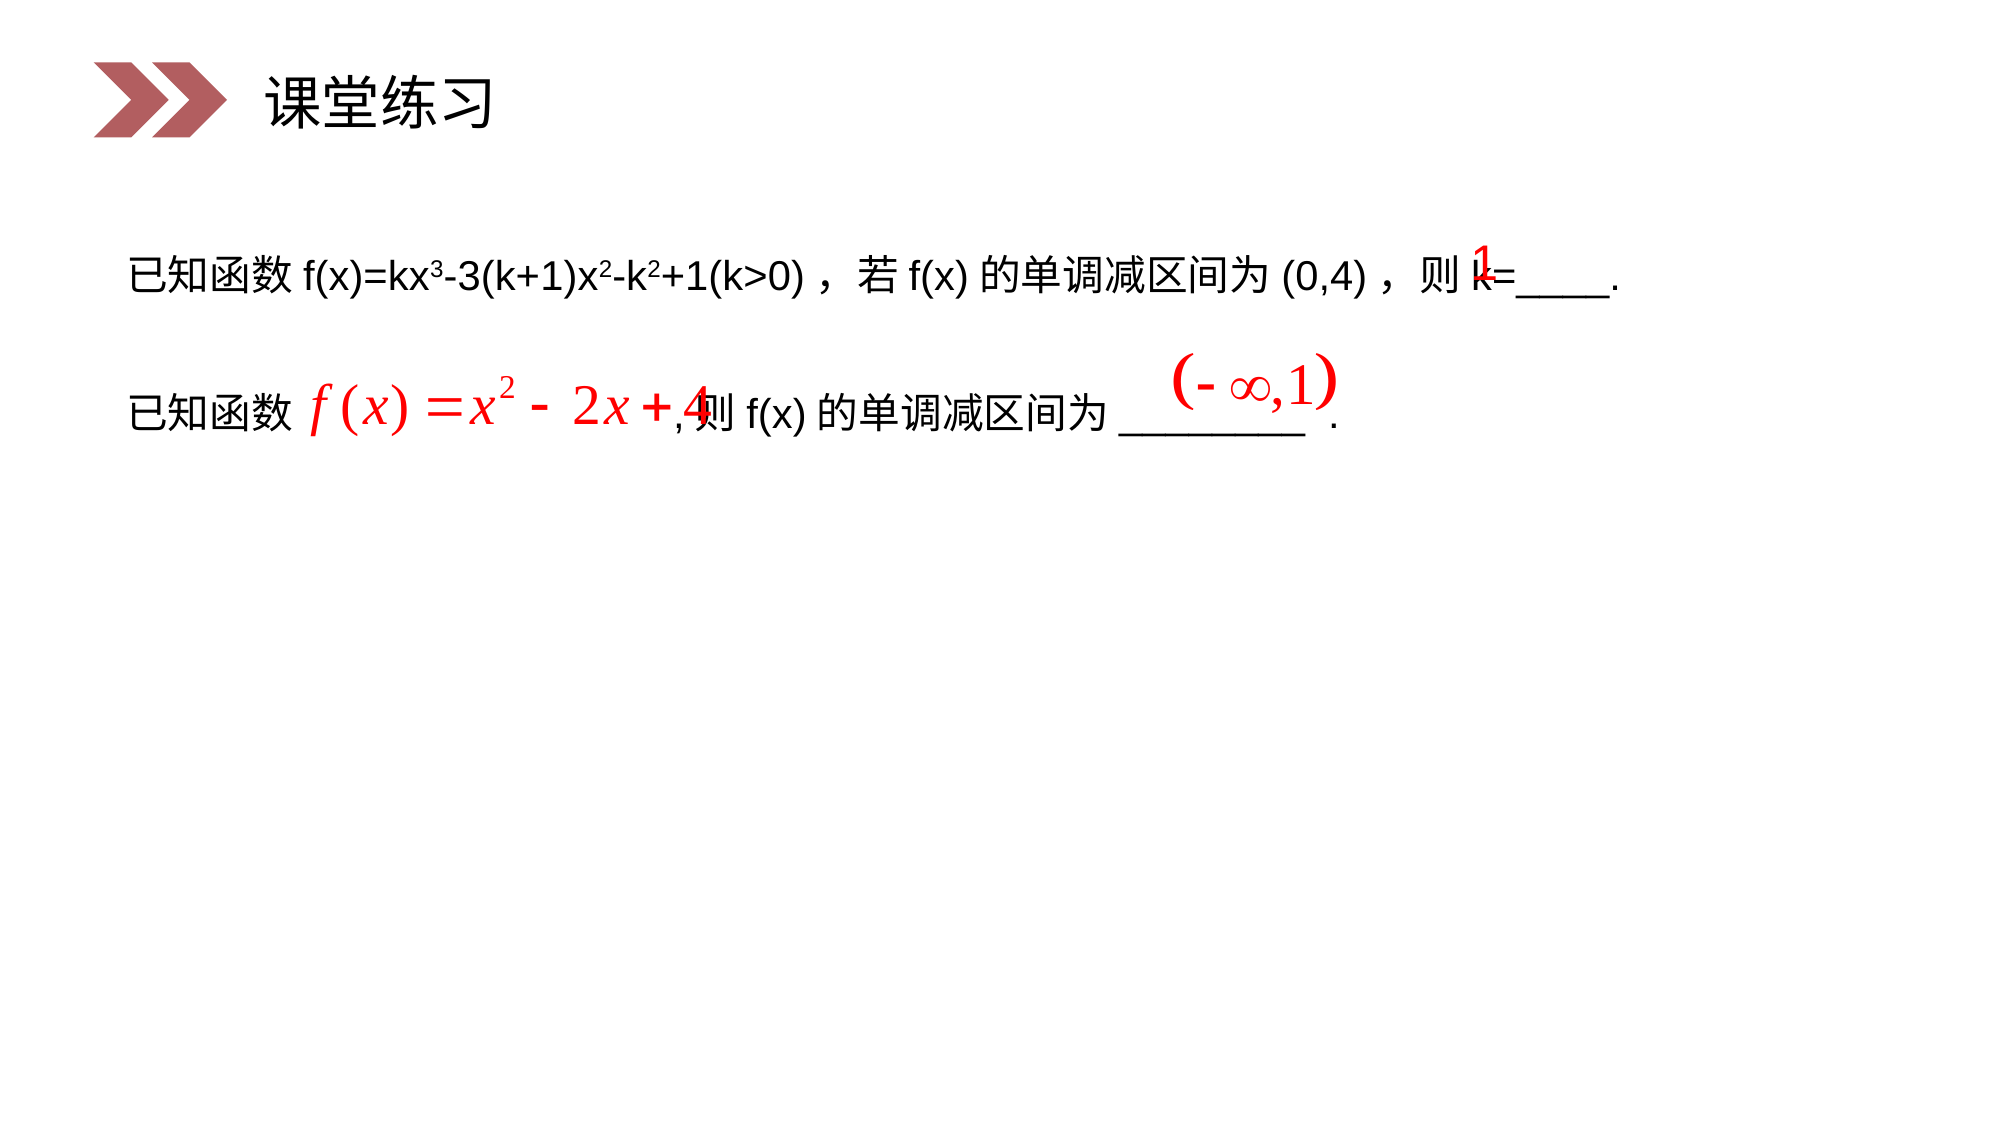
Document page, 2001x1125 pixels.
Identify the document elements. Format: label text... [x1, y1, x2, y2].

text_box 1 [1455, 222, 1551, 298]
text_box 课堂练习 [248, 66, 1088, 137]
text_box 已知函数 ,则f(x)的单调减区间为________ . [64, 362, 290, 445]
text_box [1164, 340, 1342, 440]
text_box 已知函数 ,则f(x)的单调减区间为________ . [723, 362, 1382, 445]
text_box 已知函数f(x)=kx3-3(k+1)x2-k2+1(k>0)，若f(x)的单调减区间为(0,4)，则k=____. [64, 226, 2000, 306]
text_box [290, 362, 723, 449]
